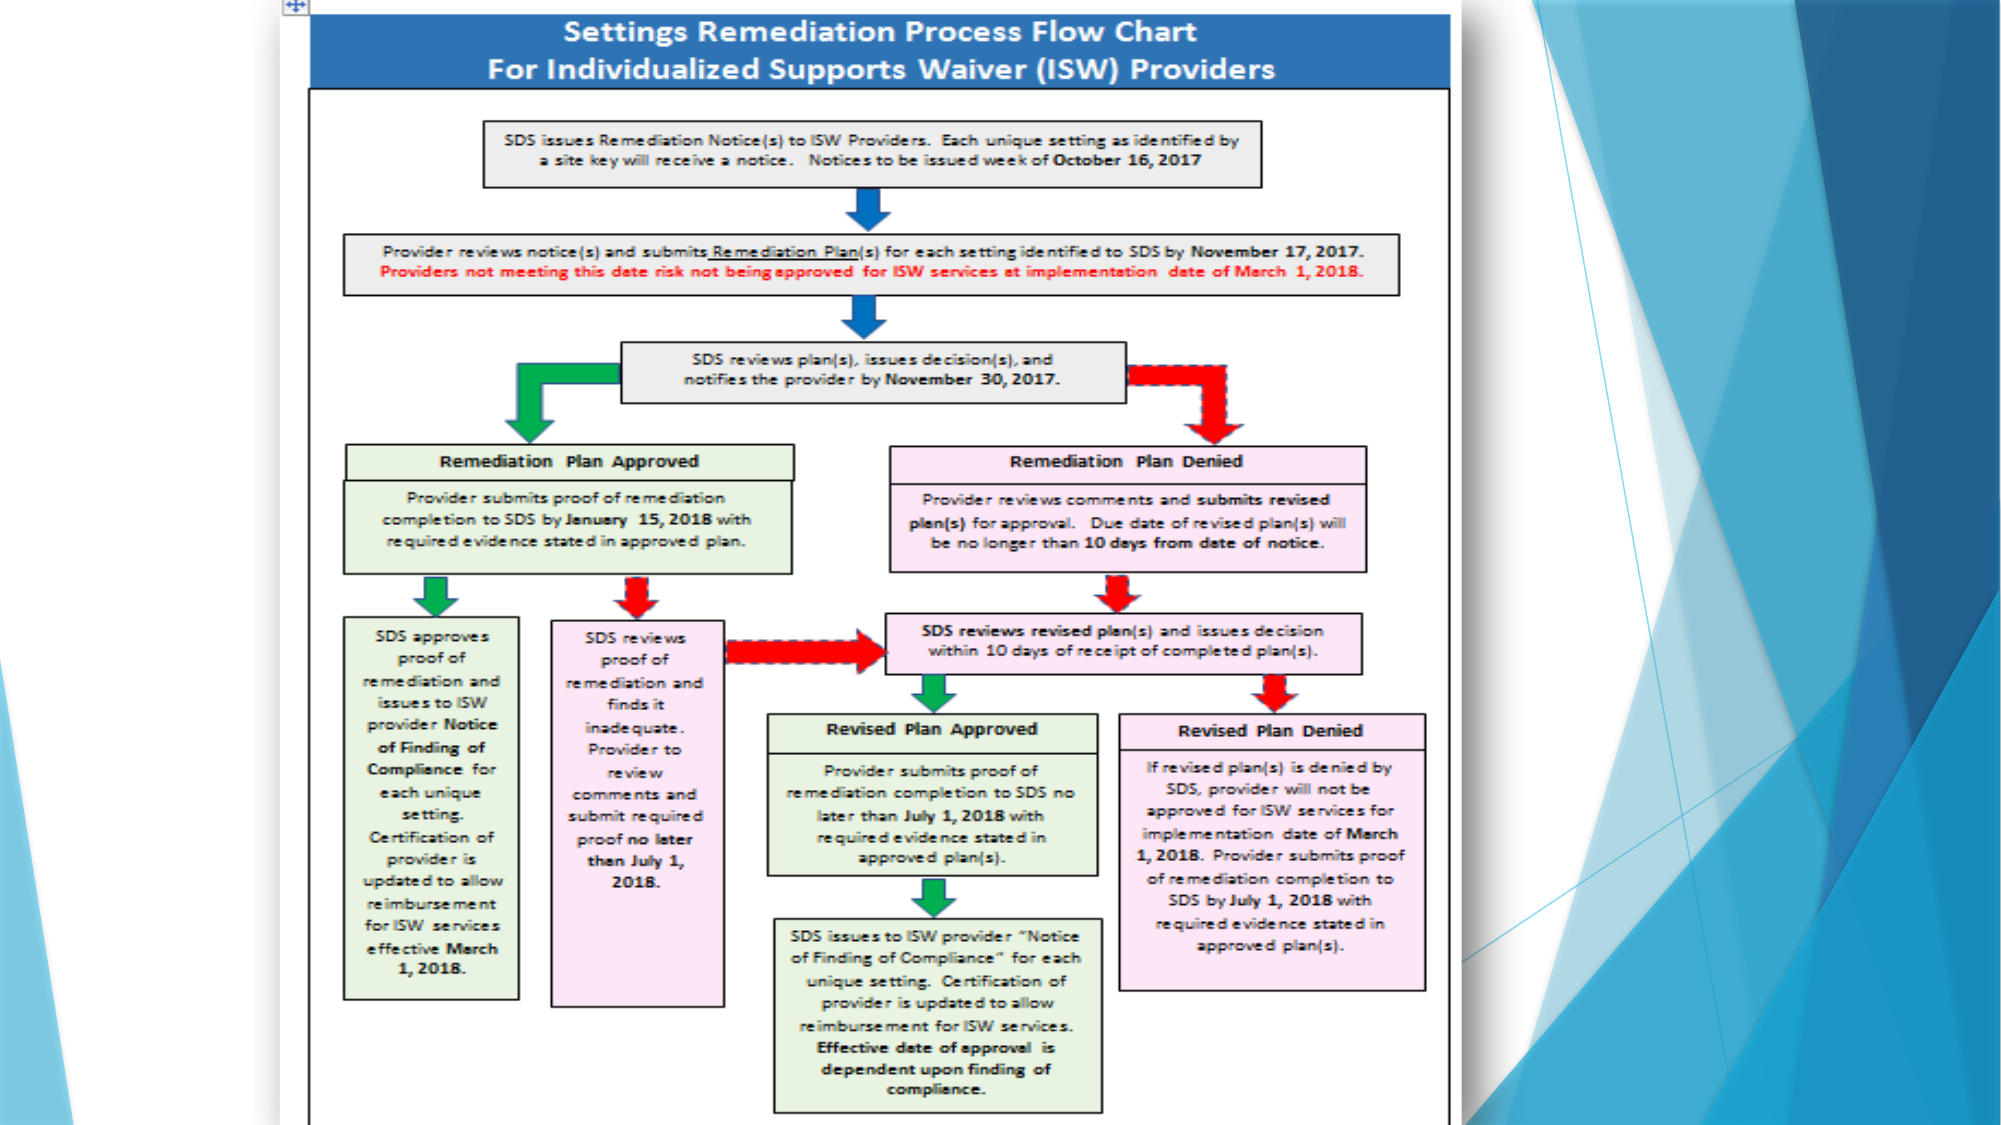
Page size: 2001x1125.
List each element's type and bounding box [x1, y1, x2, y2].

picture [278, 0, 1463, 1125]
